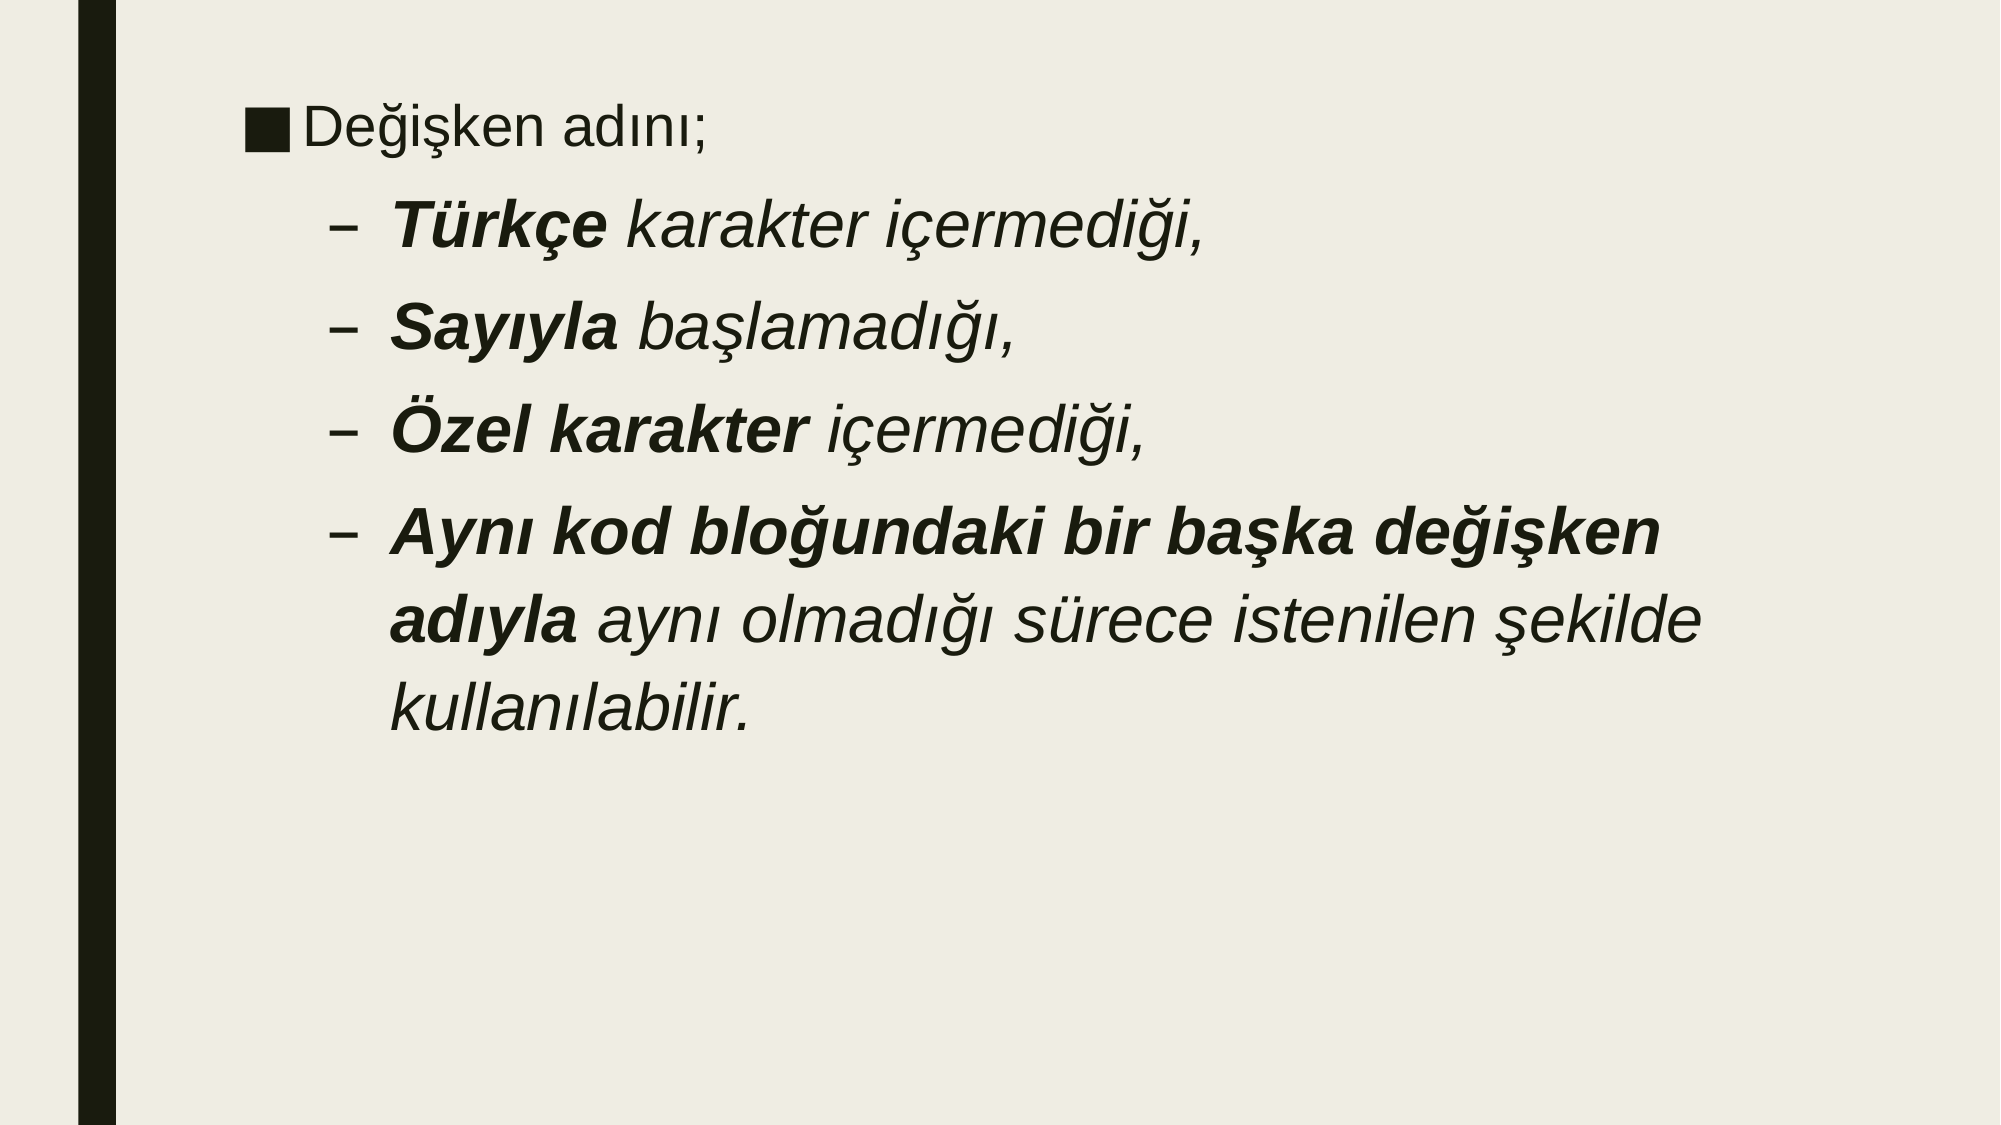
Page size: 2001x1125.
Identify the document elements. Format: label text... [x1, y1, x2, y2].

list Değişken adını; Türkçe karakter içermediği, Sayıyla başlamadığı, Özel karakter içermediği, Aynı kod bloğundaki bir başka değişken adıyla aynı olmadığı sürece istenilen şekilde kullanılabilir. [225, 73, 1800, 1065]
